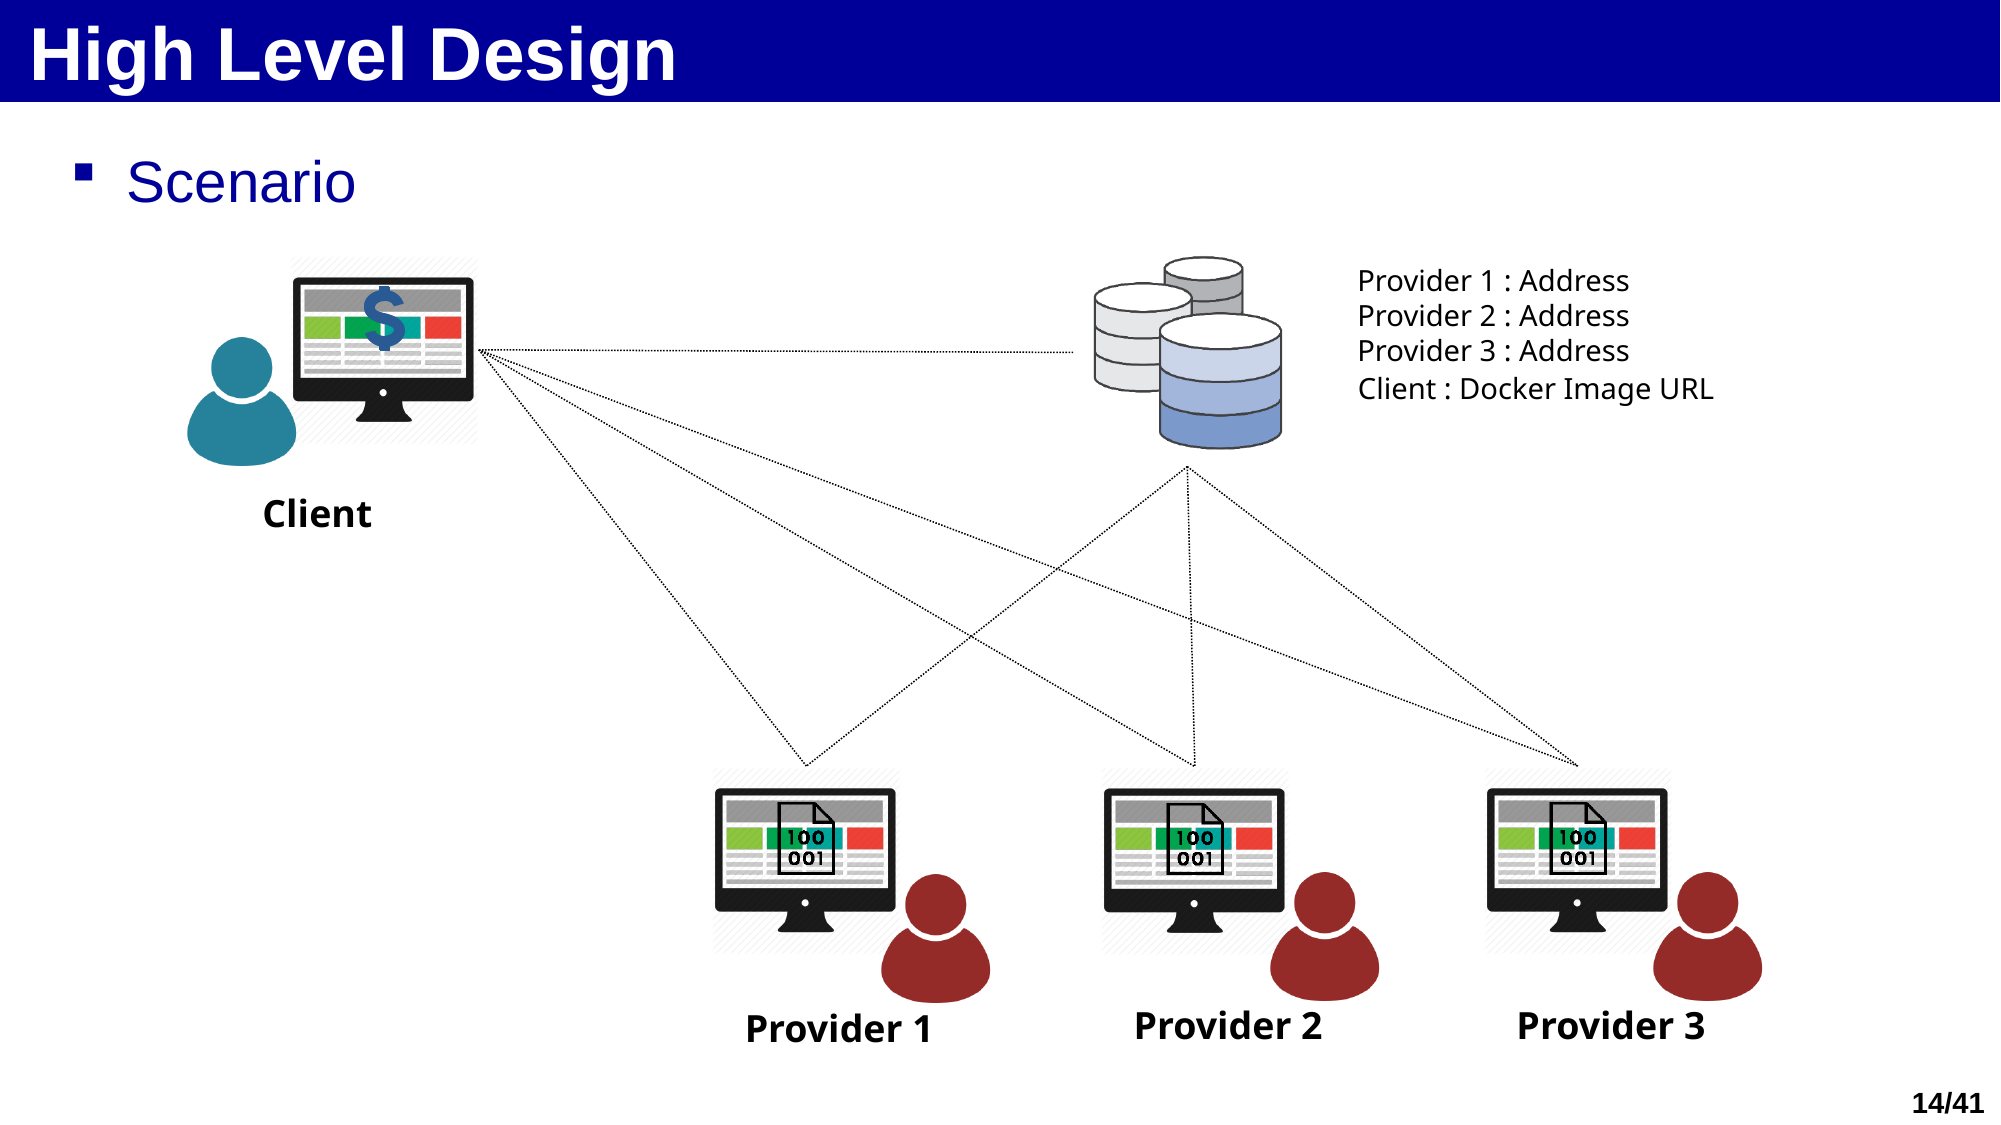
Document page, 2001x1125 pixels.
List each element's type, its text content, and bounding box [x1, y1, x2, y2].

picture [352, 286, 417, 351]
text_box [478, 349, 1579, 767]
picture [766, 798, 846, 878]
title High Level Design [0, 0, 2000, 103]
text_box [1483, 765, 1772, 1056]
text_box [177, 255, 480, 544]
list Scenario [55, 137, 1945, 1059]
text_box Client : Docker Image URL [1583, 363, 1732, 413]
picture [1072, 238, 1302, 349]
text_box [1100, 777, 1389, 1056]
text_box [711, 777, 1000, 1059]
picture [1538, 798, 1619, 878]
picture [1155, 798, 1235, 879]
text_box Provider 1 : Address Provider 2 : Address Provider 3 : Address [1342, 255, 1751, 375]
